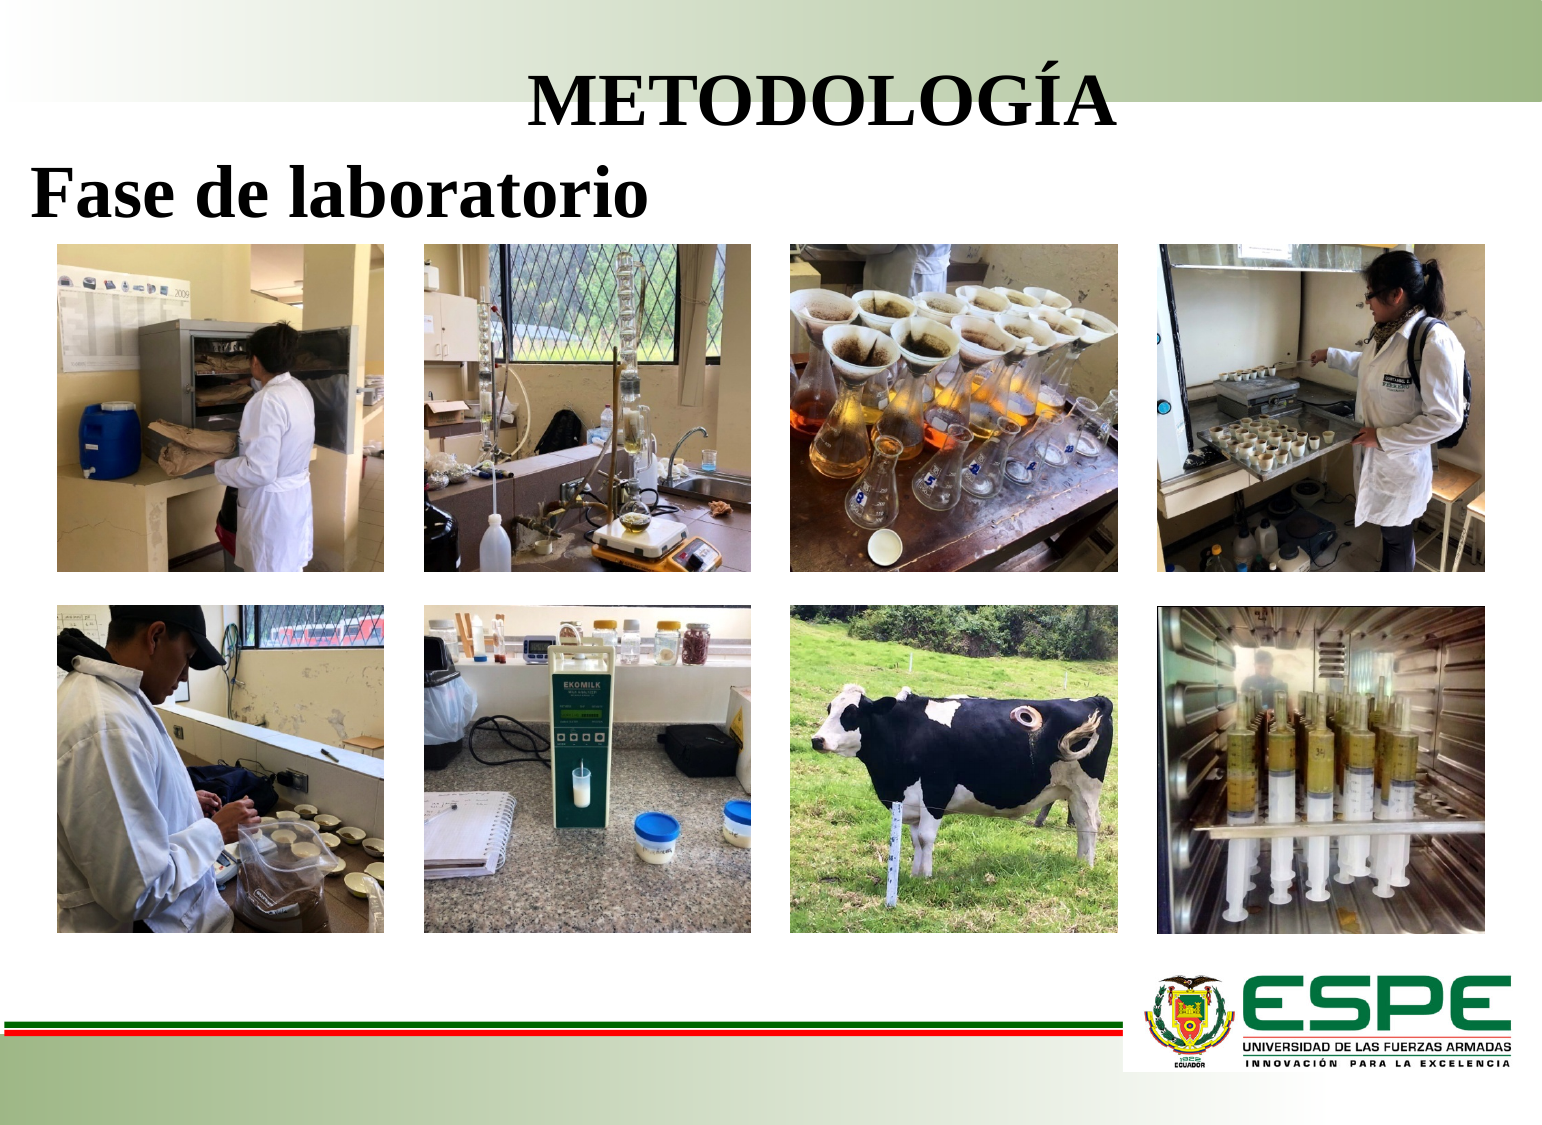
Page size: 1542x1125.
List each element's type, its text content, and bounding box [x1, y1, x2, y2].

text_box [57, 244, 1485, 934]
picture [1122, 968, 1537, 1072]
text_box METODOLOGÍA [416, 42, 1126, 148]
text_box Fase de laboratorio [22, 134, 732, 240]
